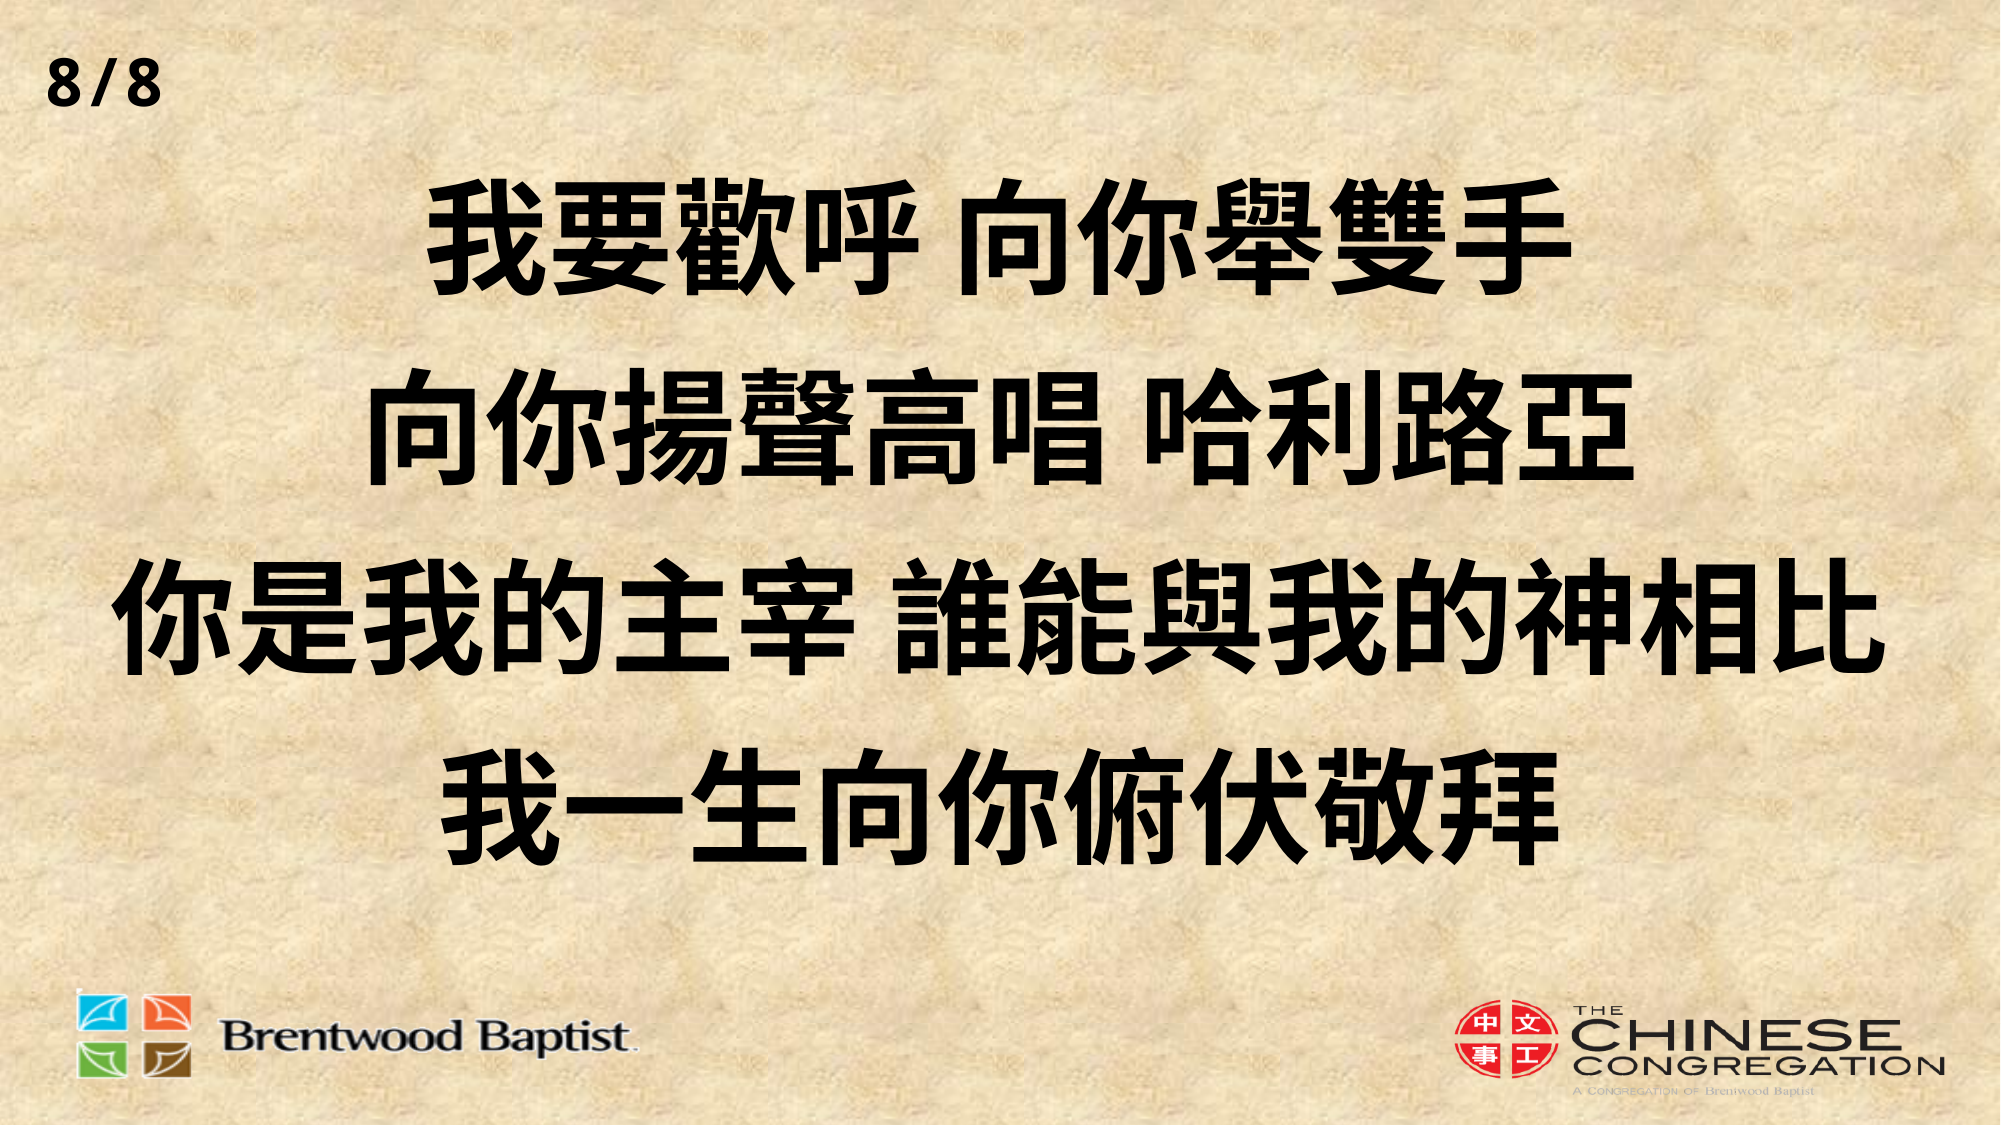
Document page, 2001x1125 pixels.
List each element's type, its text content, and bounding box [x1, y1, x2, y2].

text_box 8/8 [29, 32, 180, 127]
picture [0, 0, 2001, 1125]
list 我要歡呼 向你舉雙手 向你揚聲高唱 哈利路亞 你是我的主宰 誰能與我的神相比 我一生向你俯伏敬拜 [69, 137, 1931, 1125]
